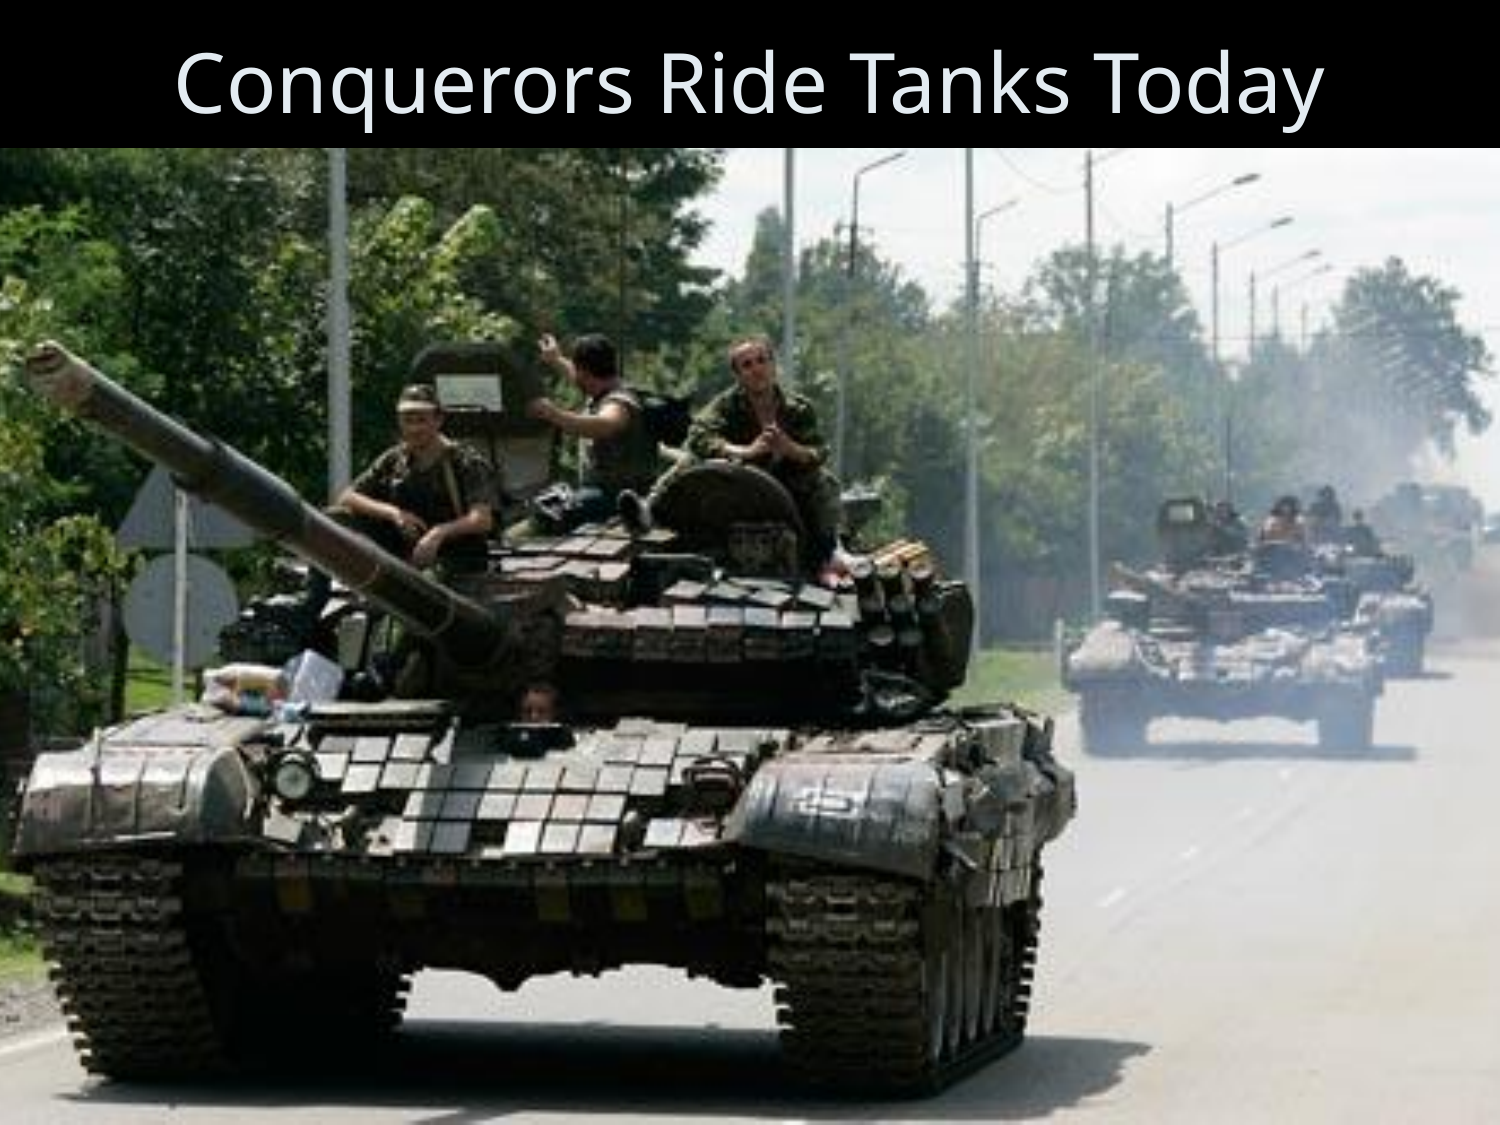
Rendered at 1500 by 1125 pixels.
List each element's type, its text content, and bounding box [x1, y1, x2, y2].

picture [0, 148, 1500, 1125]
title Conquerors Ride Tanks Today [0, 0, 1500, 147]
